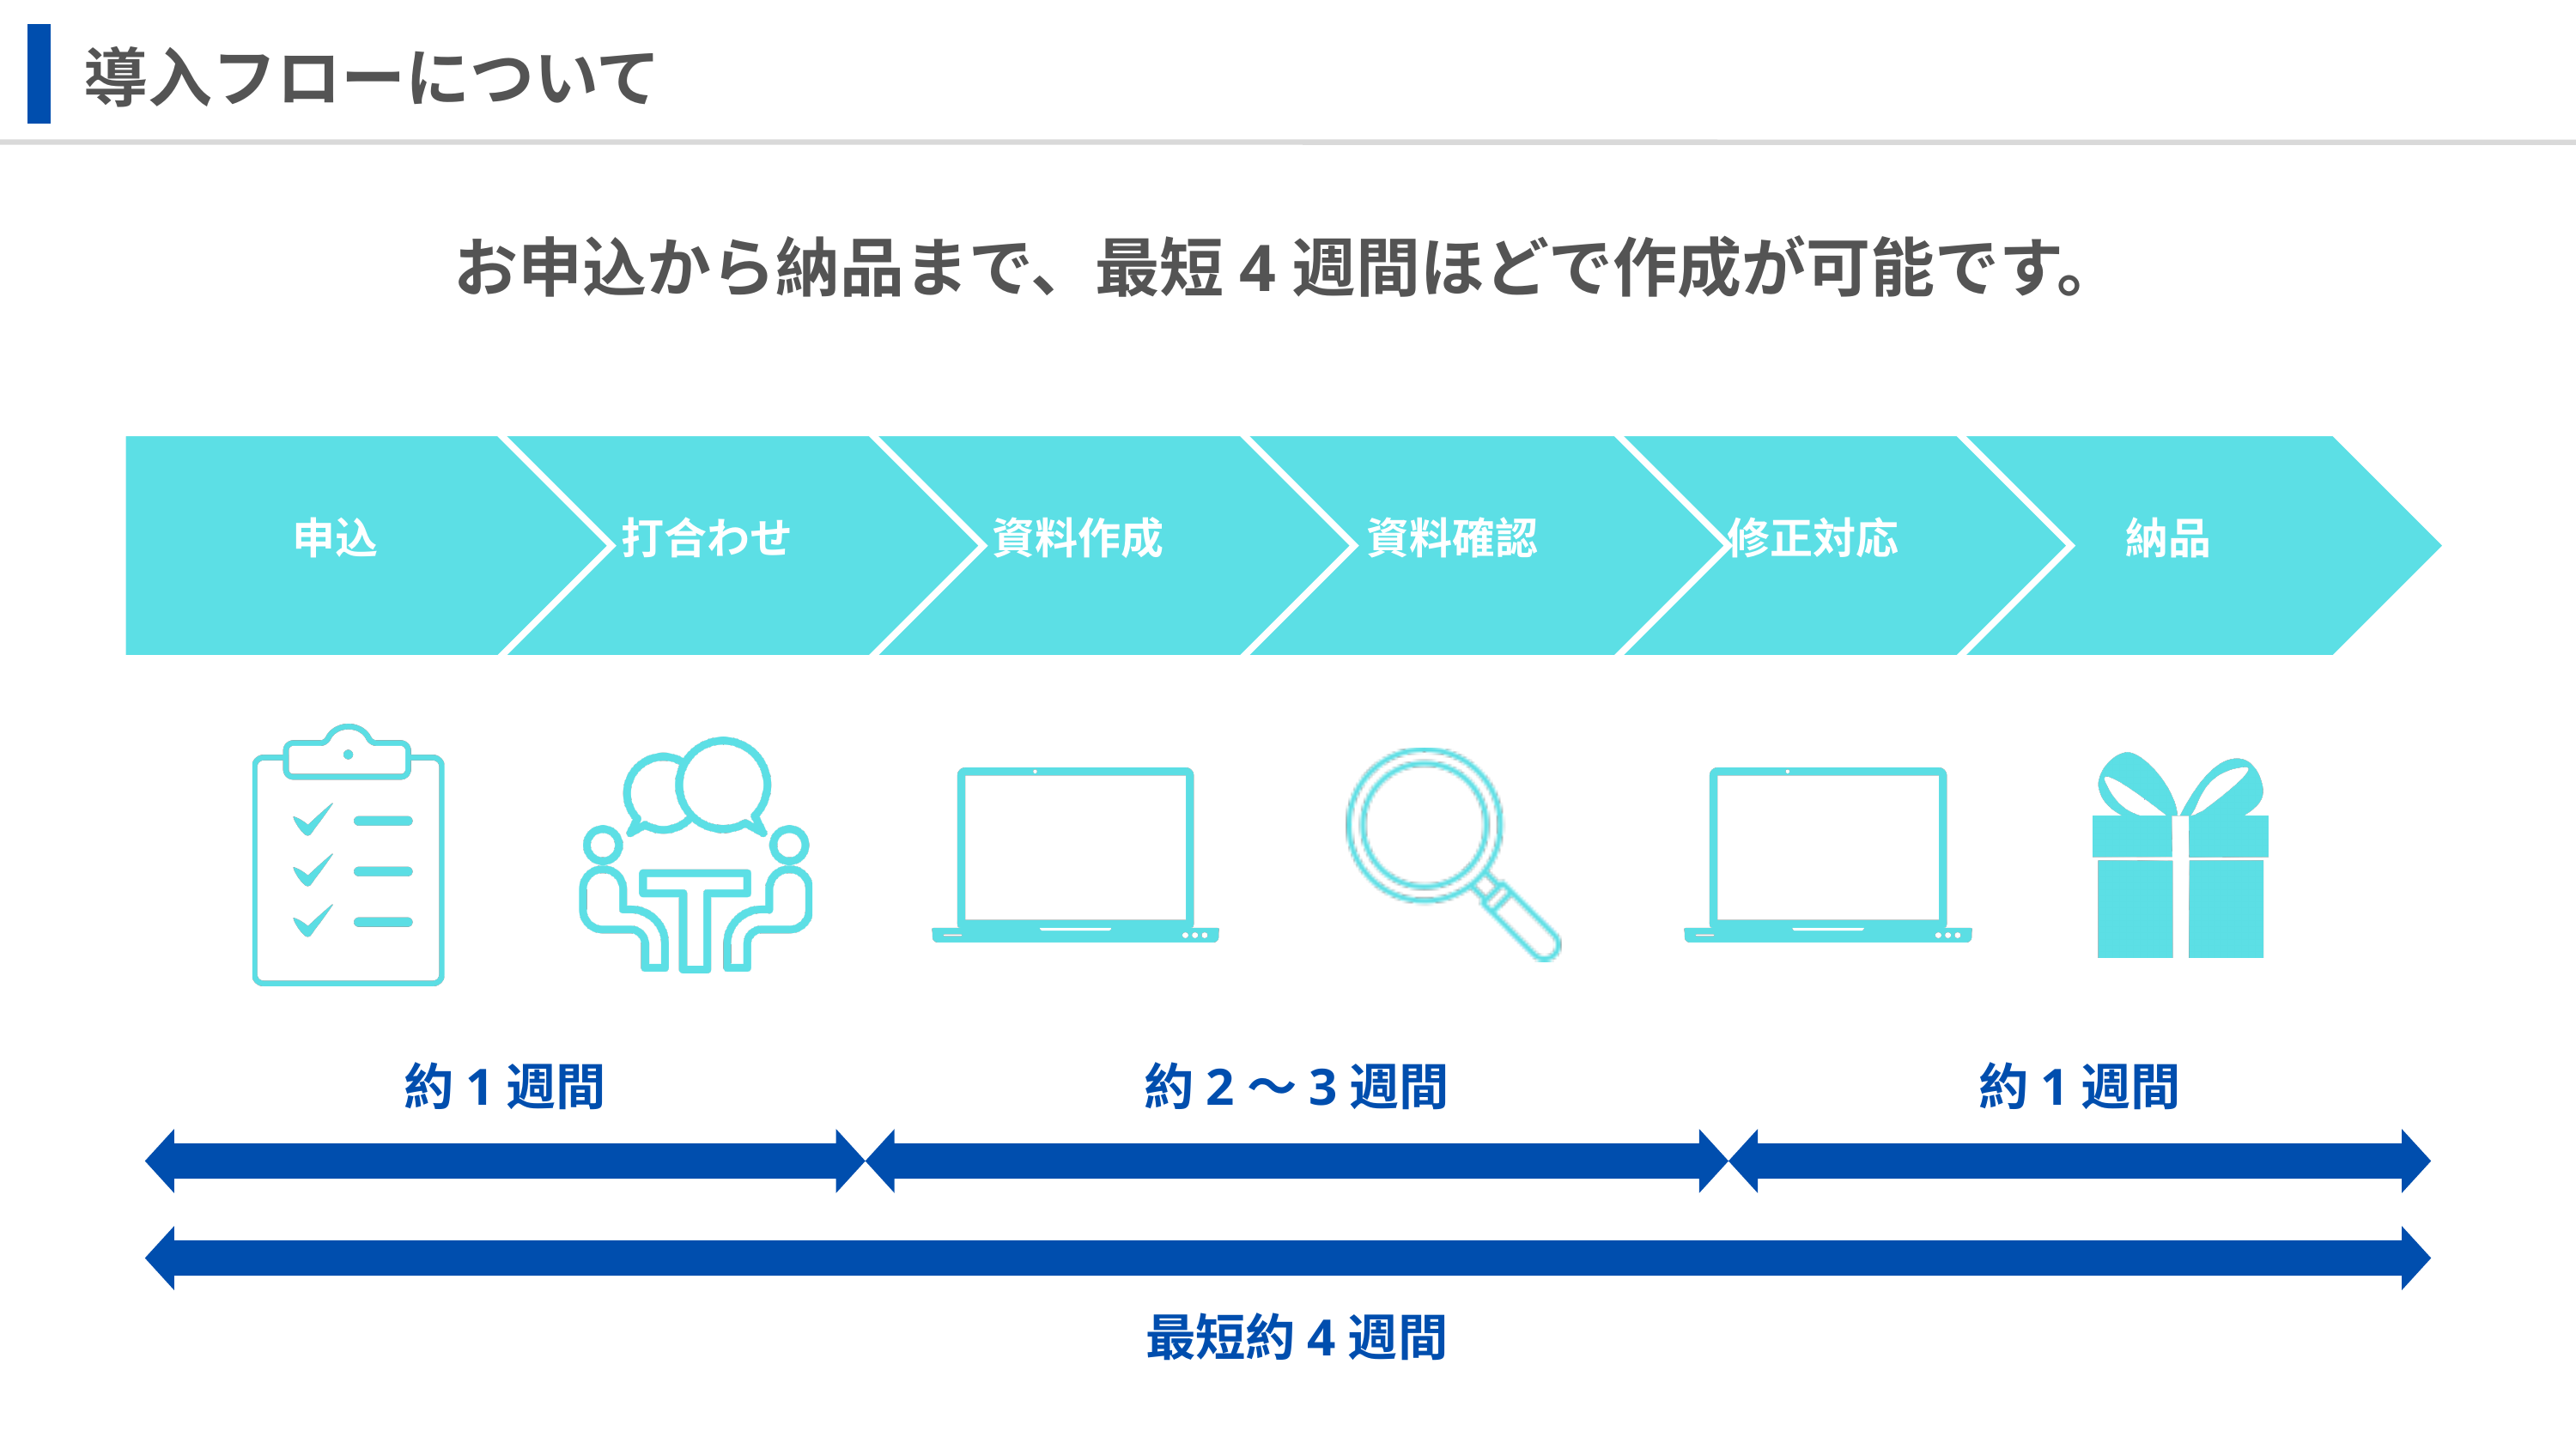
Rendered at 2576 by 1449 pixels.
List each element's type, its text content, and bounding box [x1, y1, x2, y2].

text_box 最短約4週間 [1062, 1300, 1531, 1367]
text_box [612, 432, 984, 659]
text_box [1340, 748, 1564, 962]
text_box [2093, 752, 2269, 958]
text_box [985, 432, 1355, 659]
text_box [1728, 1128, 2432, 1194]
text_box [1729, 432, 2072, 659]
text_box 約2〜3週間 [1062, 1045, 1531, 1115]
text_box 約1週間 [273, 1045, 738, 1115]
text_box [122, 432, 612, 659]
text_box お申込から納品まで、最短4週間ほどで作成が可能です。 [83, 214, 2493, 395]
text_box [931, 767, 1220, 943]
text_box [144, 1128, 866, 1194]
text_box [1683, 767, 1973, 943]
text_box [866, 1128, 1727, 1194]
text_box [2072, 432, 2448, 659]
text_box 導入フローについて [83, 24, 2432, 115]
text_box [579, 737, 813, 973]
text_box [1355, 432, 1729, 659]
text_box [252, 724, 445, 986]
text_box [144, 1226, 2432, 1291]
text_box 約1週間 [1848, 1045, 2312, 1115]
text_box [27, 23, 52, 124]
